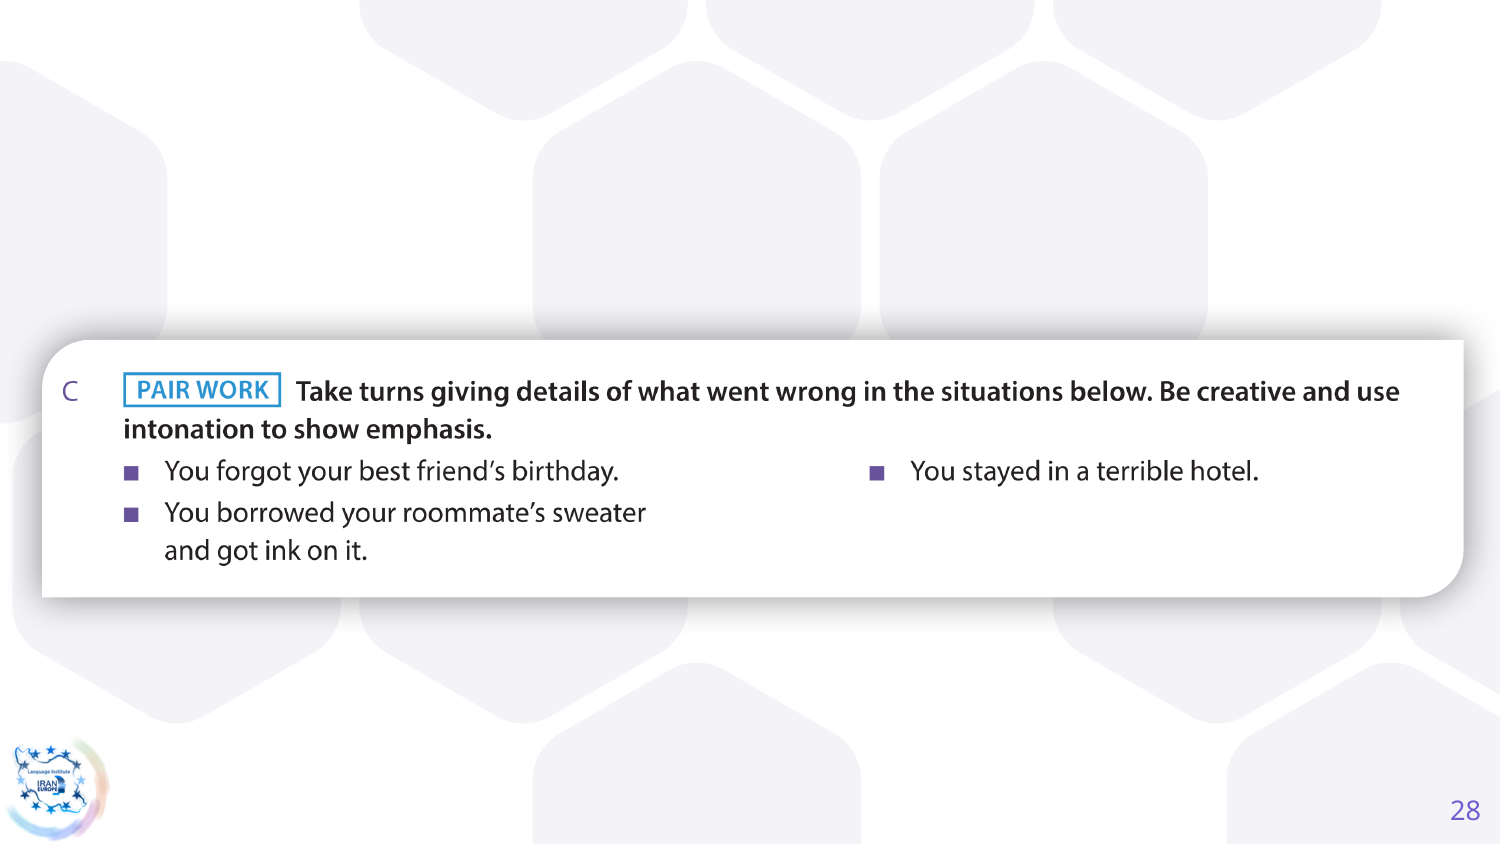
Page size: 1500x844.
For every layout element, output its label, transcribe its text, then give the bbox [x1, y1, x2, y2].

slide_number 28 [1391, 779, 1482, 844]
picture [0, 733, 114, 844]
picture [49, 346, 1457, 591]
